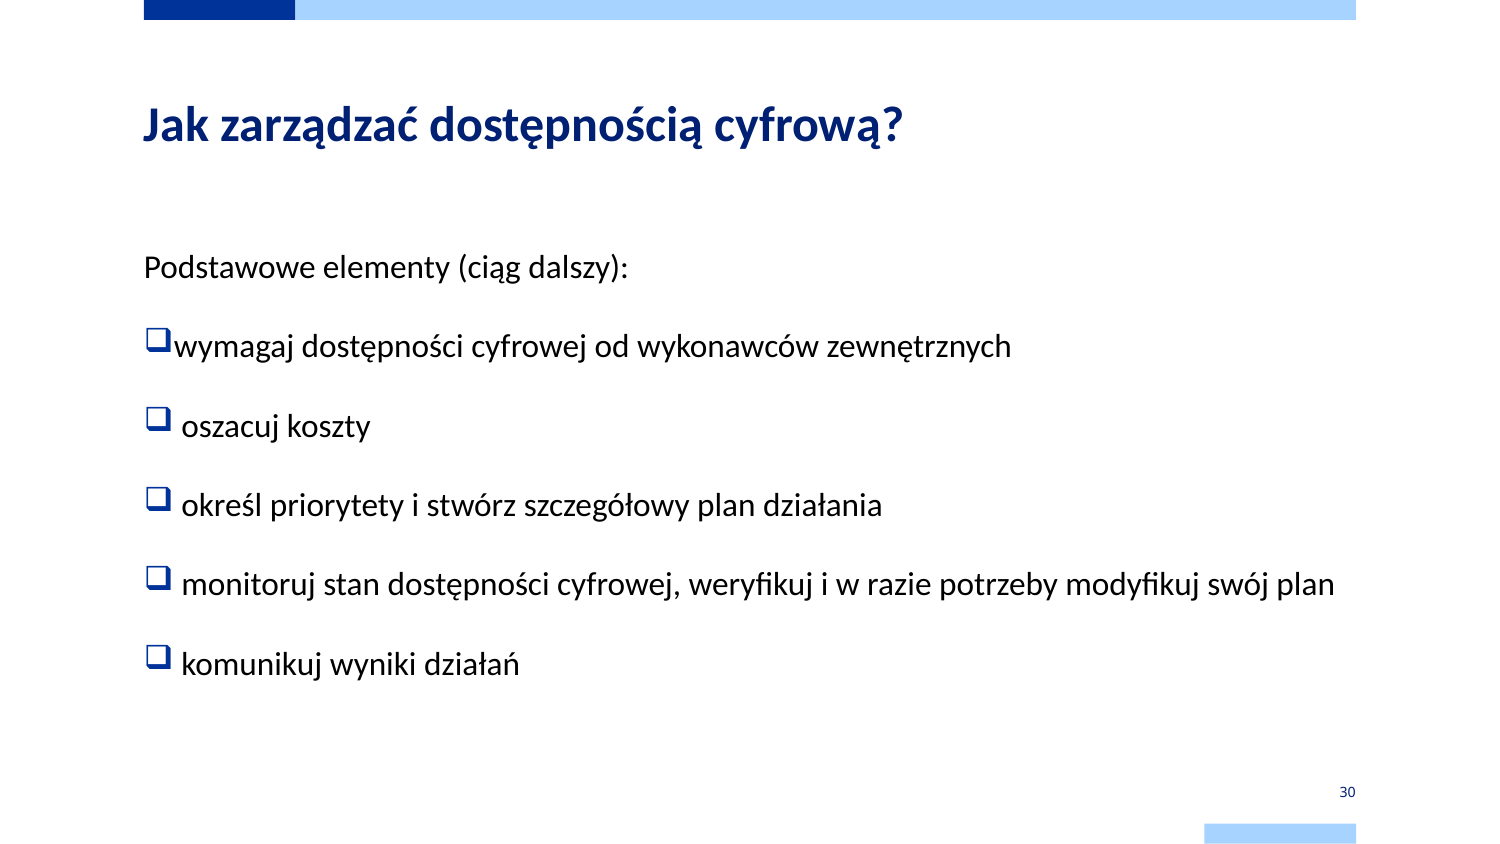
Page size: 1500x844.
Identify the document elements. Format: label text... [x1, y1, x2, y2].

list Podstawowe elementy (ciąg dalszy): wymagaj dostępności cyfrowej od wykonawców zewnętrznych oszacuj koszty określ priorytety i stwórz szczegółowy plan działania monitoruj stan dostępności cyfrowej, weryfikuj i w razie potrzeby modyfikuj swój plan komunikuj wyniki działań [143, 220, 1357, 800]
slide_number 30 [1204, 783, 1356, 804]
title Jak zarządzać dostępnością cyfrową? [143, 100, 1357, 220]
